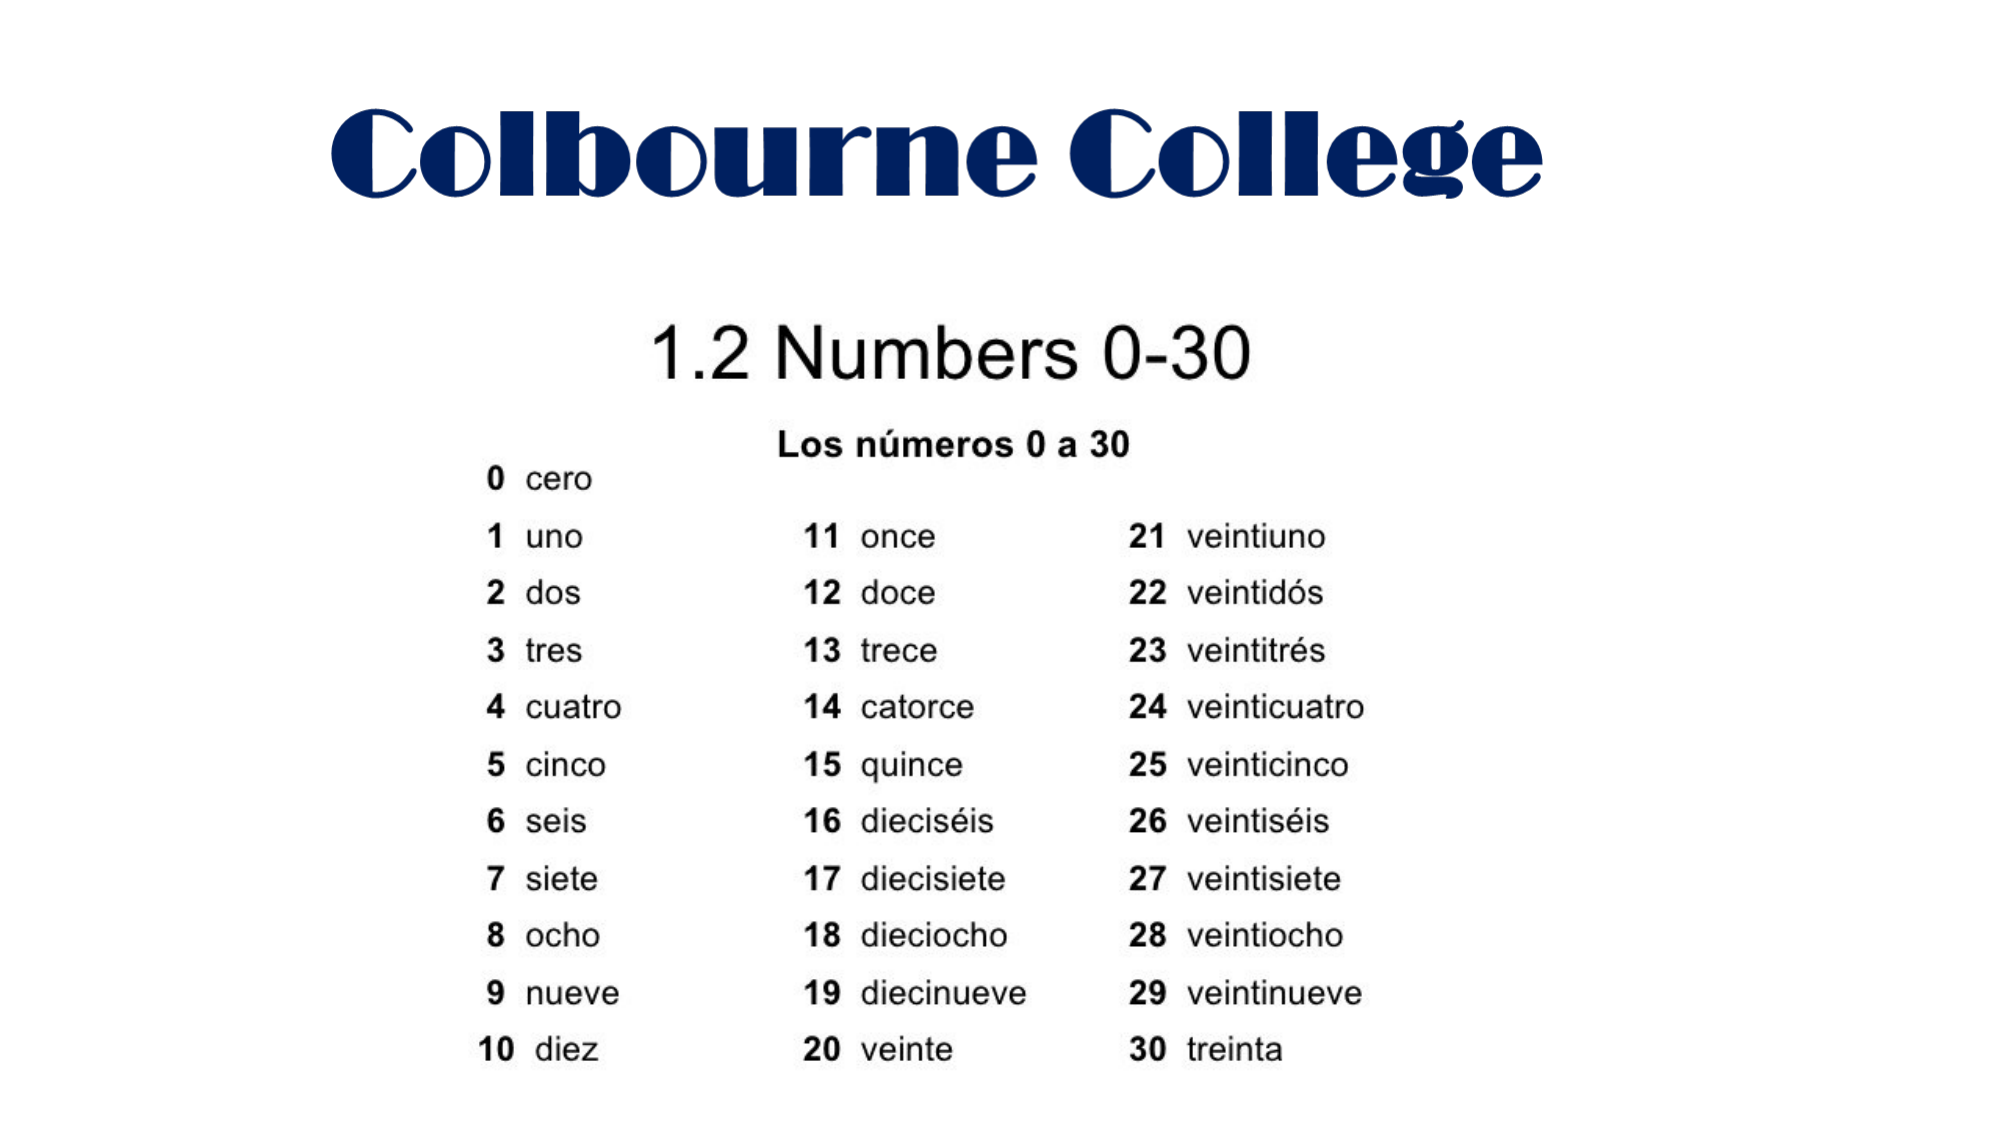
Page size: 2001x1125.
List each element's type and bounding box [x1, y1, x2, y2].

picture [252, 36, 1619, 1111]
